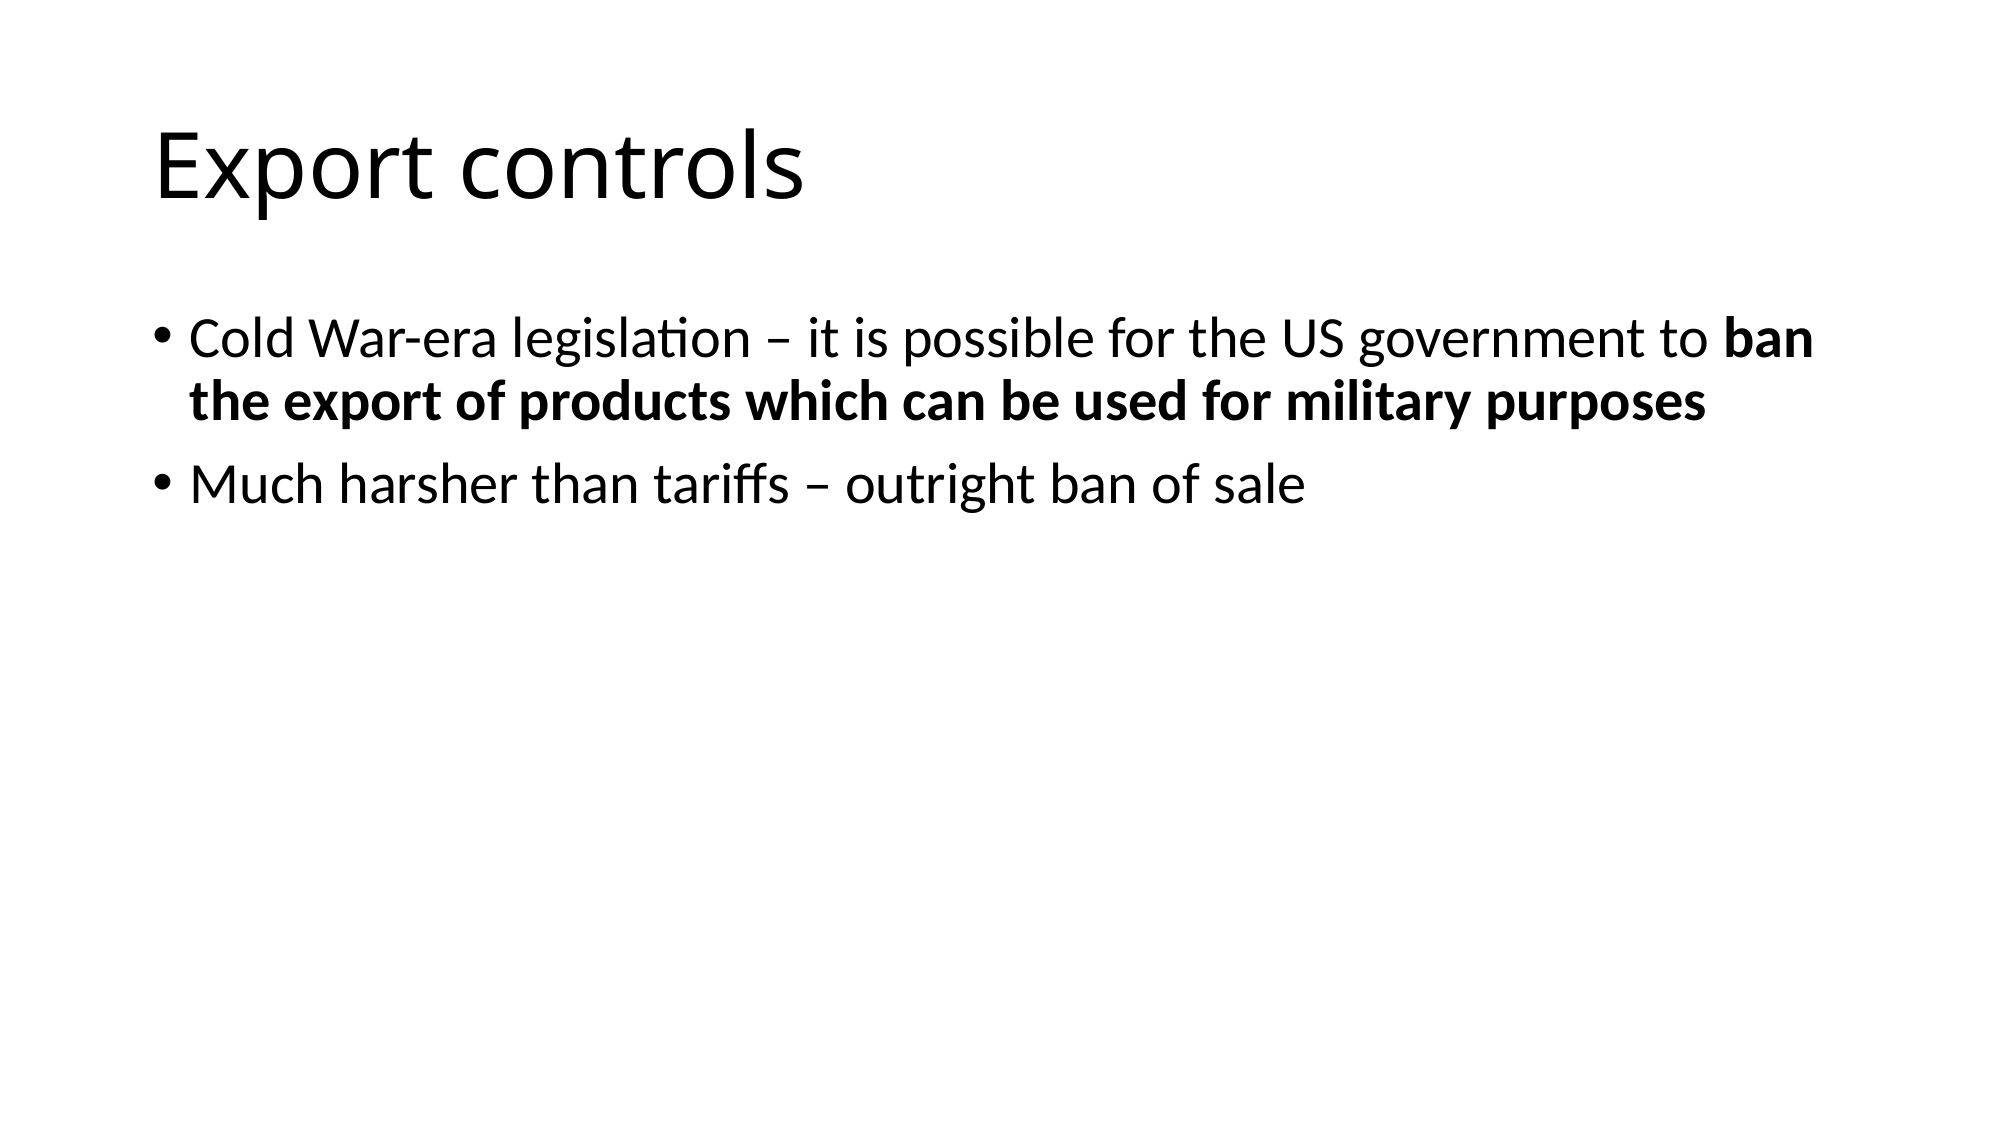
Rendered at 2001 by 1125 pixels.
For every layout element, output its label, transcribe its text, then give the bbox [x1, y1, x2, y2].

list Cold War-era legislation – it is possible for the US government to ban the export of products which can be used for military purposes Much harsher than tariffs – outright ban of sale [137, 299, 1863, 1014]
title Export controls [137, 59, 1863, 278]
